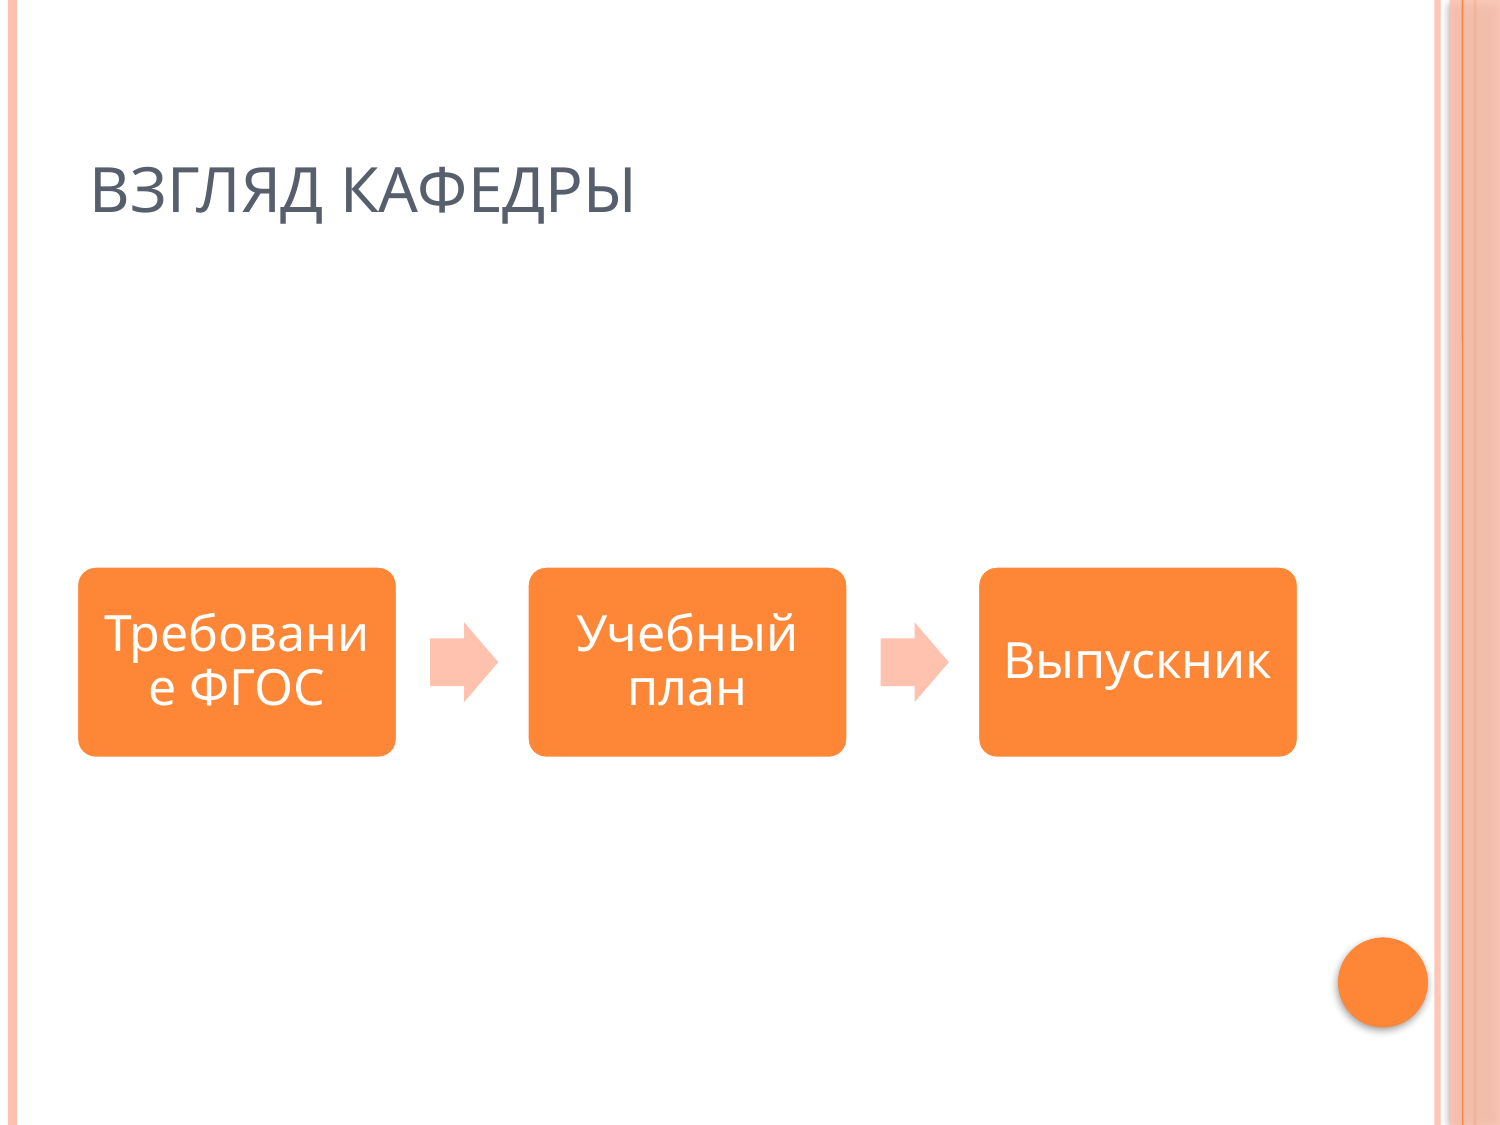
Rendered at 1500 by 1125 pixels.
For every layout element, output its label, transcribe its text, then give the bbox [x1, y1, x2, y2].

title Взгляд кафедры [75, 45, 1300, 233]
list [74, 261, 1301, 1063]
